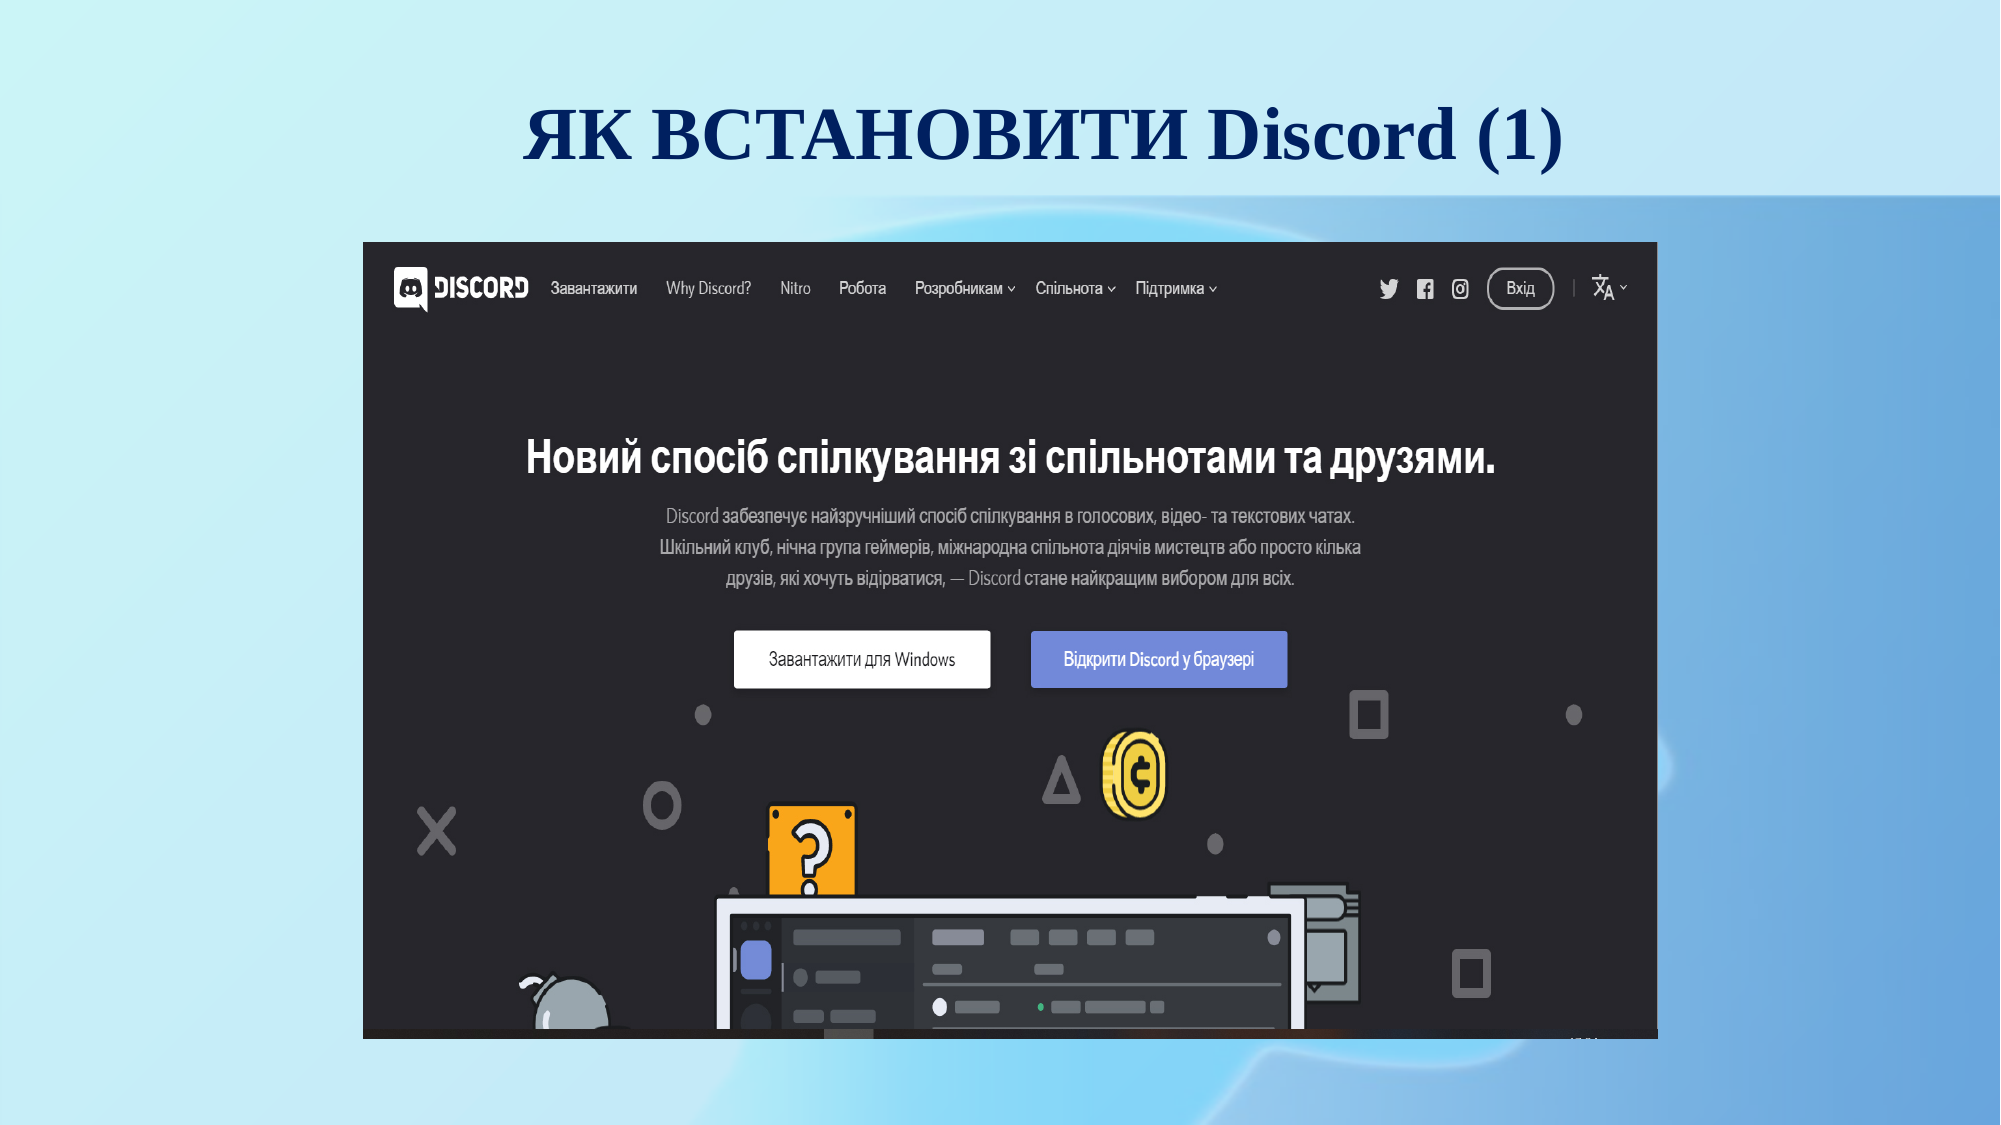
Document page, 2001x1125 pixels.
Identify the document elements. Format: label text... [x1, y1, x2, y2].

title ЯК ВСТАНОВИТИ Discord (1) [264, 149, 1824, 273]
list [362, 241, 1659, 1039]
picture [0, 0, 2000, 1125]
